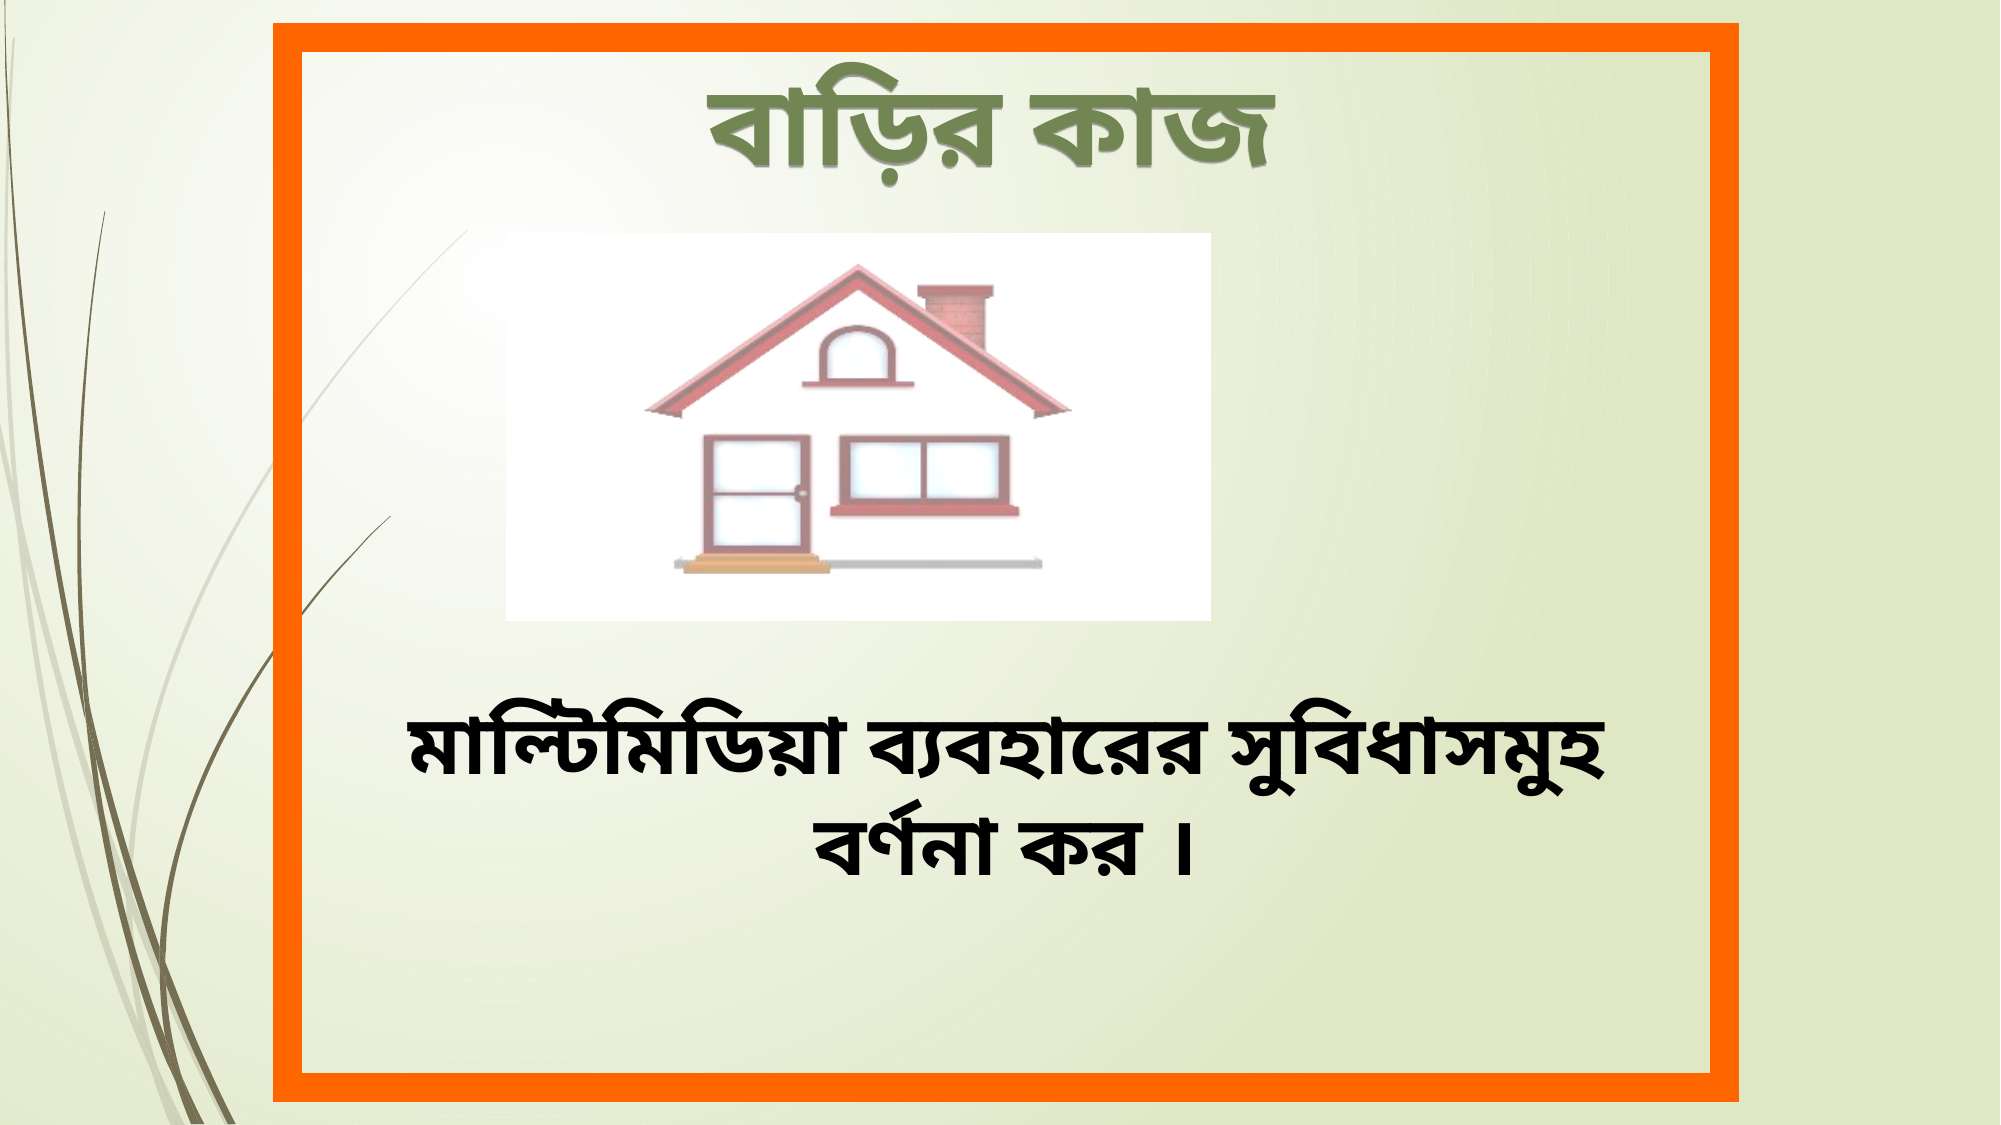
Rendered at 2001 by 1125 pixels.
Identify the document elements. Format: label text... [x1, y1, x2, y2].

picture [505, 233, 1212, 622]
text_box বাড়ির কাজ [506, 37, 1507, 204]
text_box মাল্টিমিডিয়া ব্যবহারের সুবিধাসমুহ বর্ণনা কর । [297, 728, 1715, 855]
text_box [287, 37, 1725, 1088]
